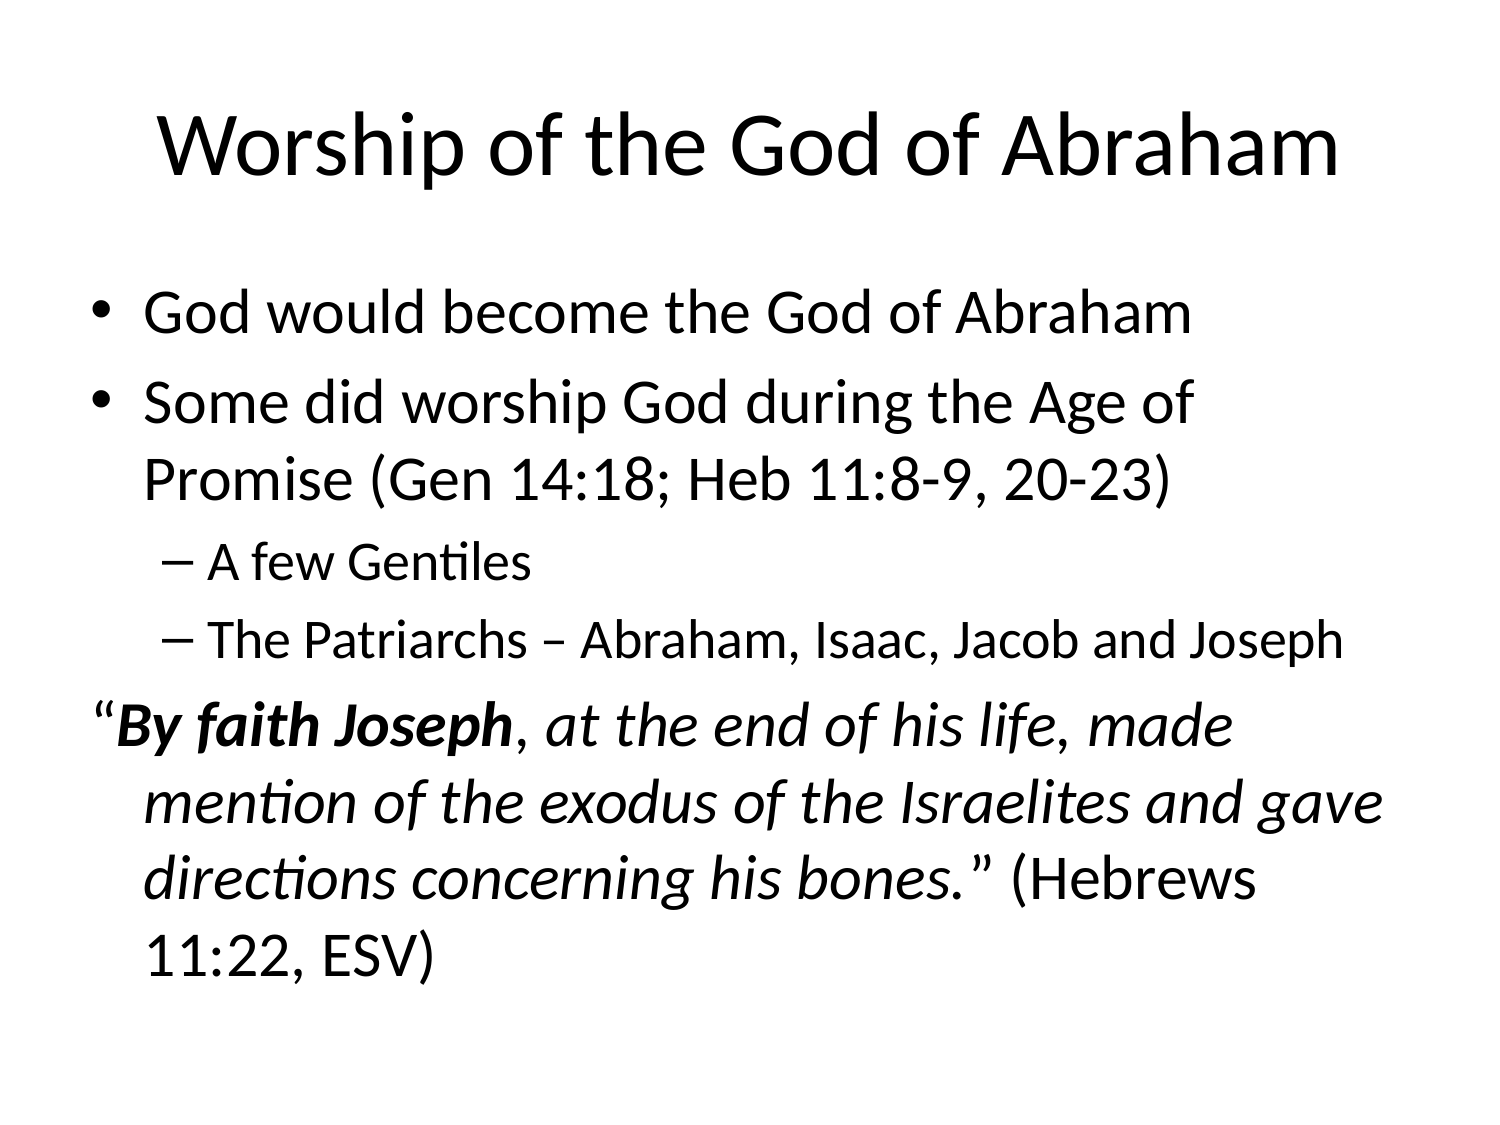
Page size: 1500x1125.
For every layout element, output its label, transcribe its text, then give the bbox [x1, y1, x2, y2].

list God would become the God of Abraham Some did worship God during the Age of Promise (Gen 14:18; Heb 11:8-9, 20-23) A few Gentiles The Patriarchs – Abraham, Isaac, Jacob and Joseph “By faith Joseph, at the end of his life, made mention of the exodus of the Israelites and gave directions concerning his bones.” (Hebrews 11:22, ESV) [75, 262, 1425, 1005]
title Worship of the God of Abraham [75, 45, 1425, 233]
